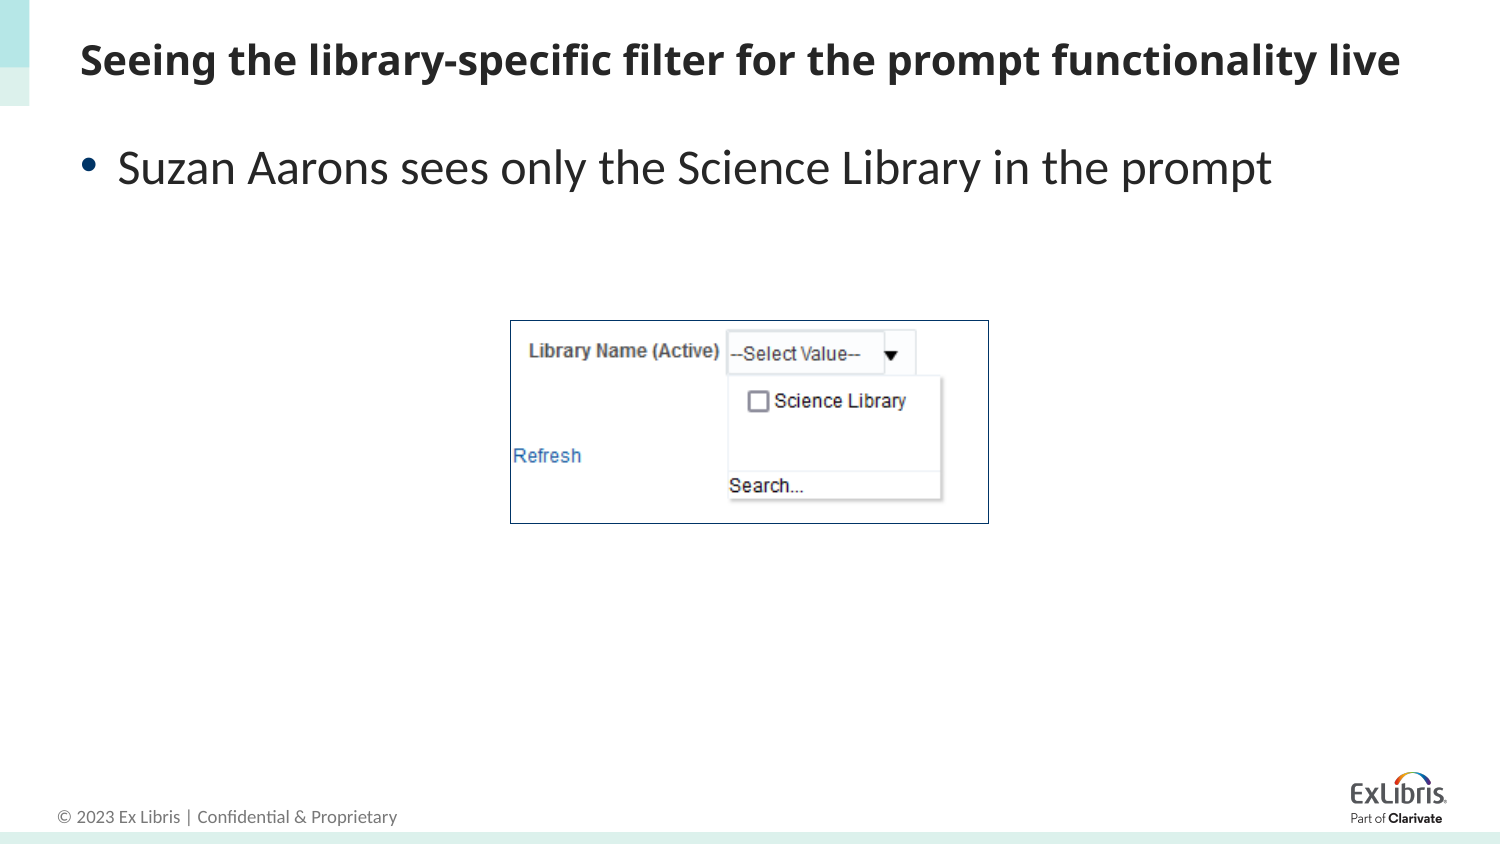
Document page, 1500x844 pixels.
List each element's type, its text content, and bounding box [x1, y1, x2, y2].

picture [510, 319, 990, 524]
picture [1351, 772, 1447, 823]
list Suzan Aarons sees only the Science Library in the prompt [64, 126, 1447, 210]
title Seeing the library-specific filter for the prompt functionality live [64, 11, 1447, 107]
